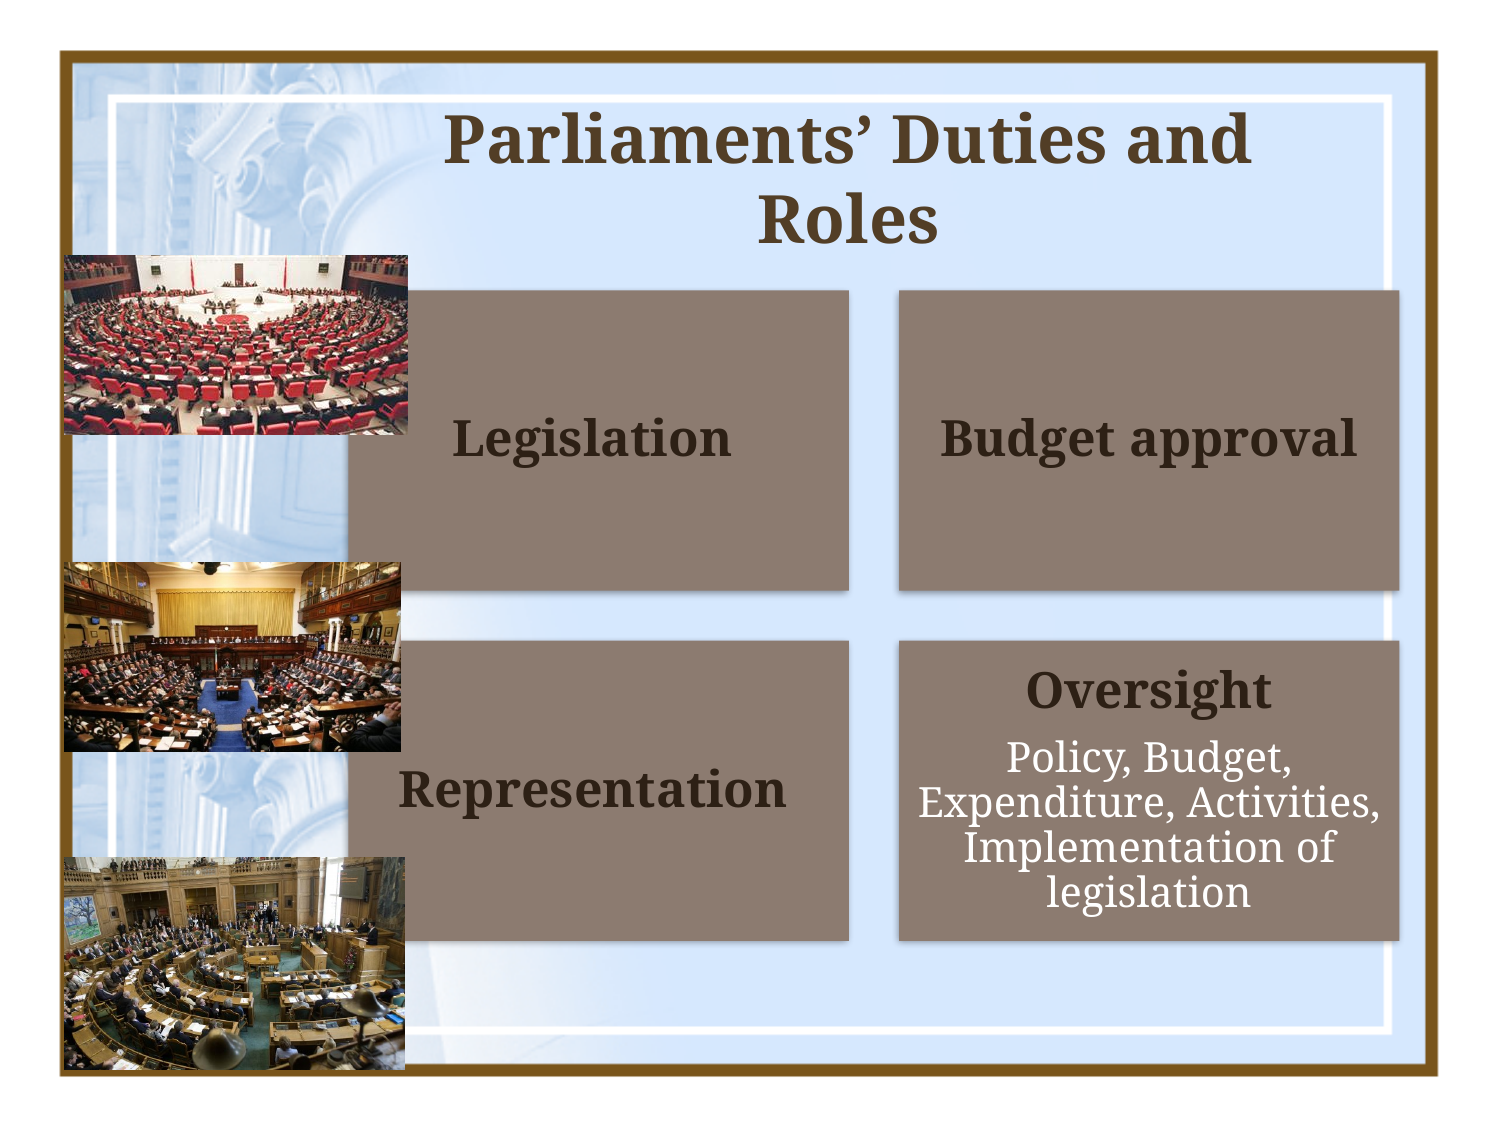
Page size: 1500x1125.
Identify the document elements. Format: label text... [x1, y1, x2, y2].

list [348, 172, 1400, 1059]
title Parliaments’ Duties and Roles [348, 101, 1350, 171]
picture [0, 0, 1500, 1125]
